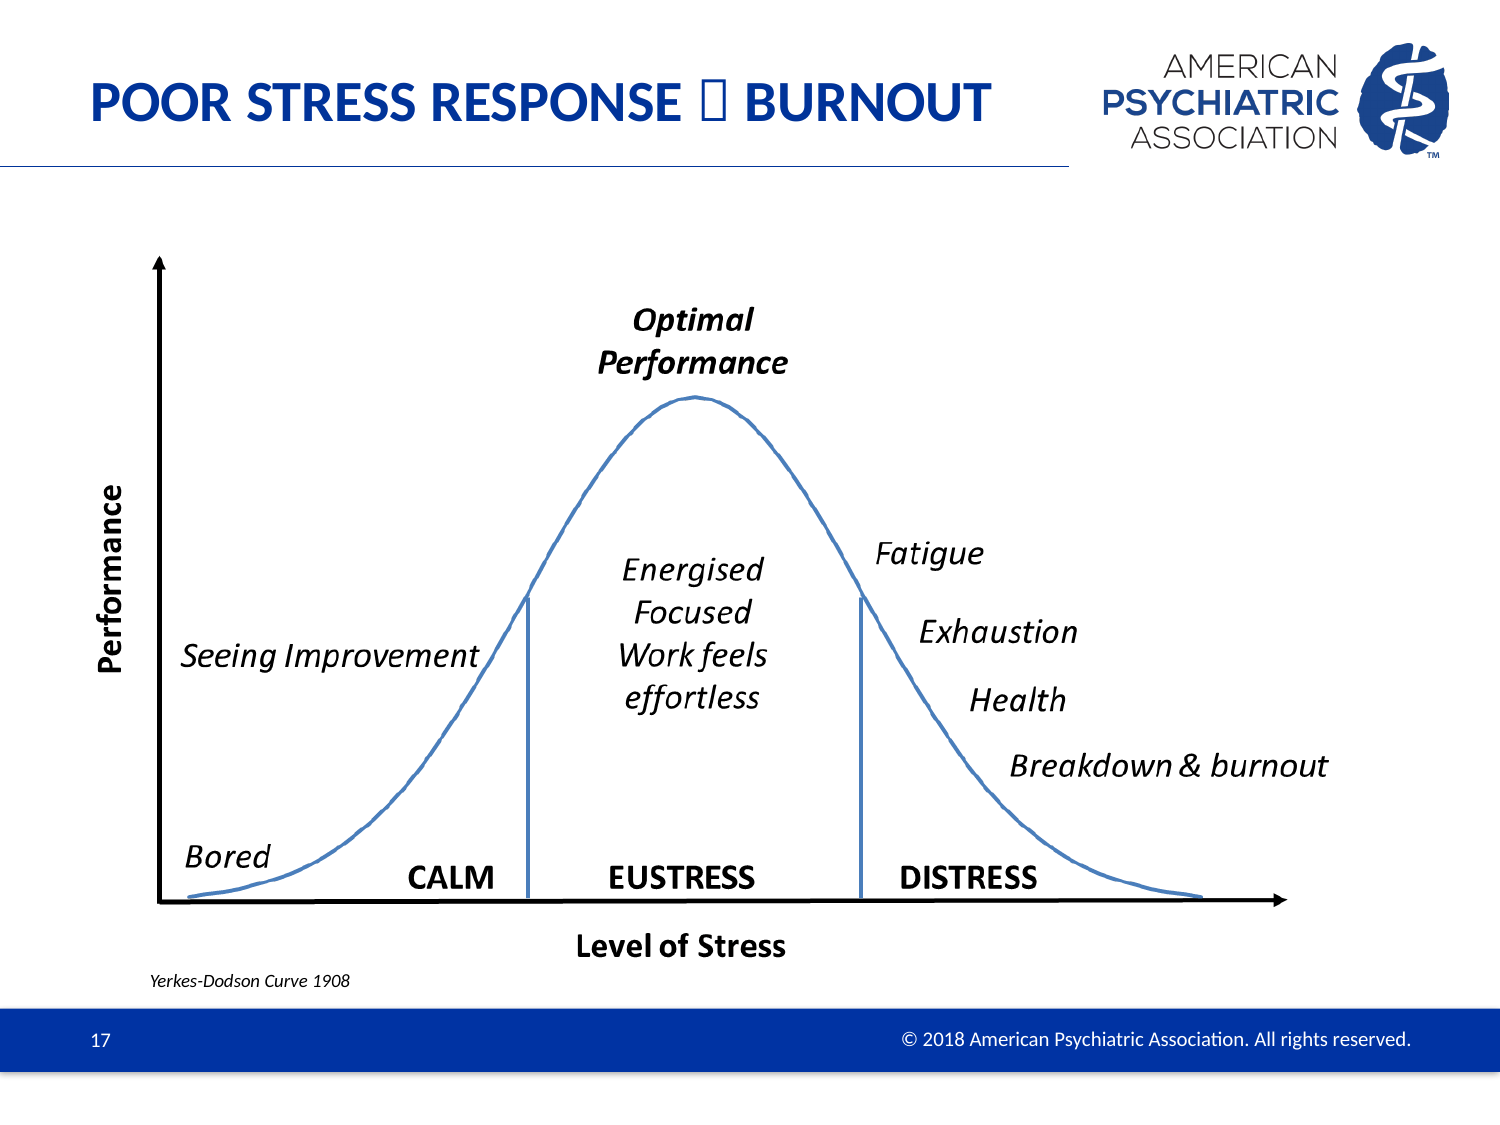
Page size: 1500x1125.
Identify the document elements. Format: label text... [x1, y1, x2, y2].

picture [74, 240, 1351, 989]
title Poor Stress Response  Burnout [75, 50, 1070, 147]
